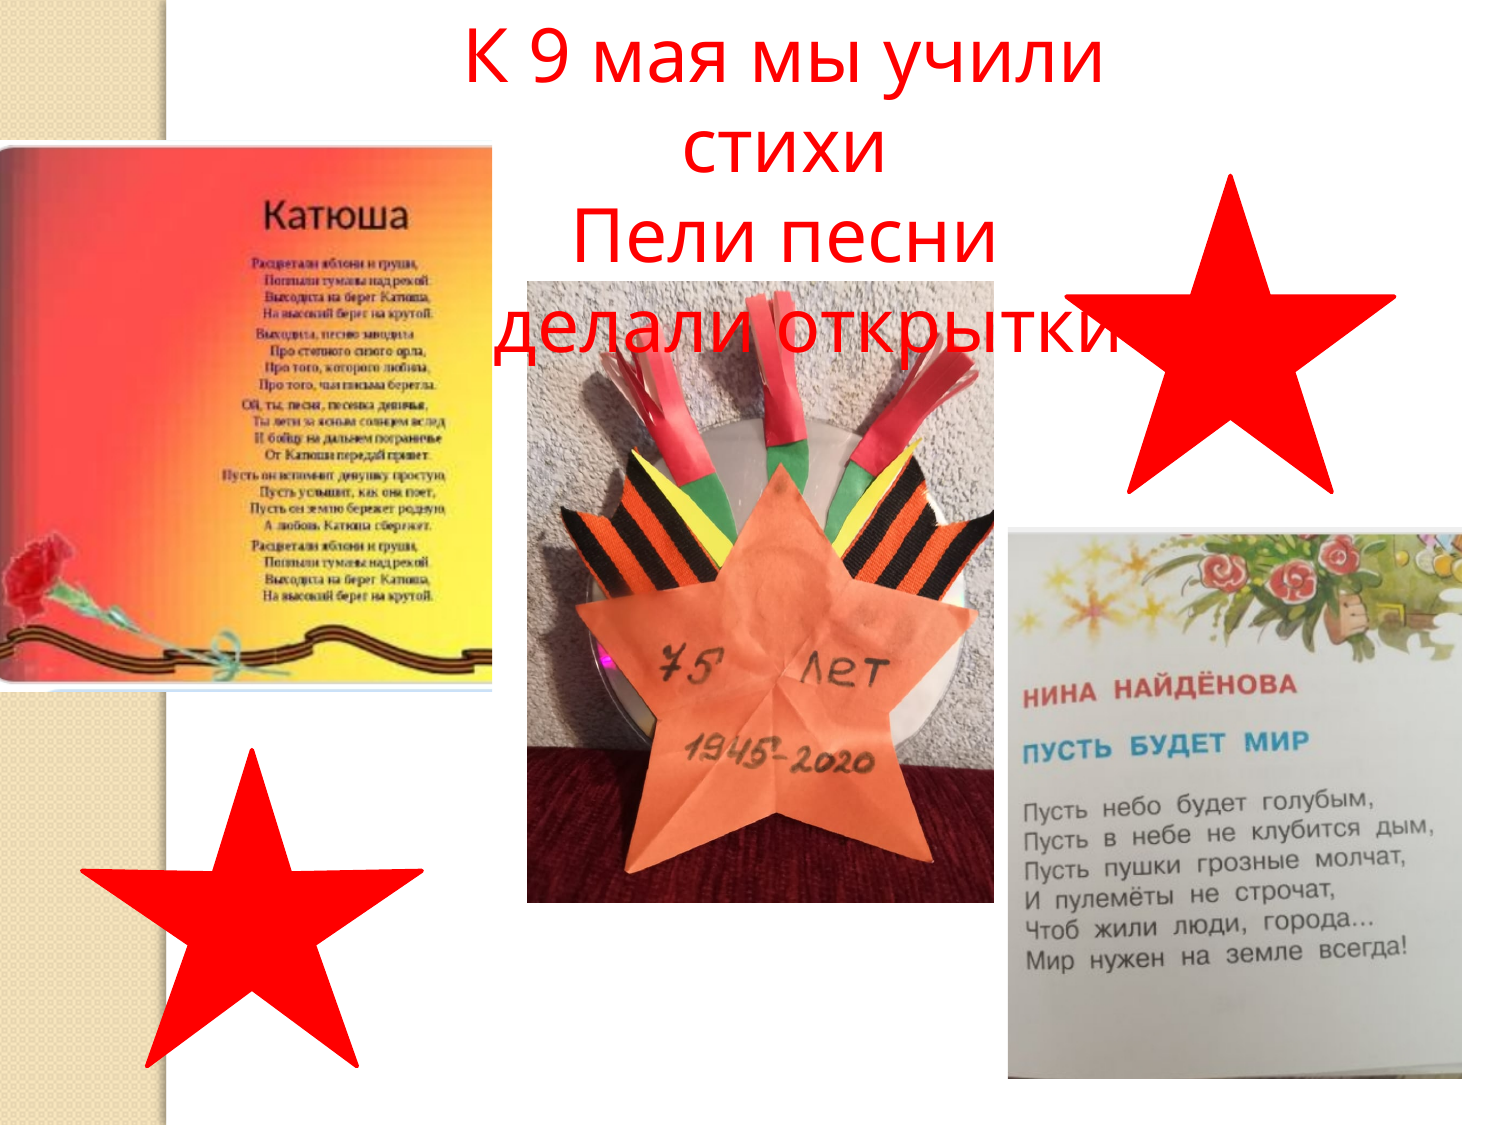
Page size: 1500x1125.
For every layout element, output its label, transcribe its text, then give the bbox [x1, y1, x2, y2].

picture [527, 280, 994, 903]
picture [0, 140, 493, 692]
text_box К 9 мая мы учили стихи Пели песни Сделали открытки [375, 0, 1196, 375]
text_box [1064, 173, 1397, 494]
text_box [80, 747, 424, 1068]
picture [1007, 527, 1463, 1079]
